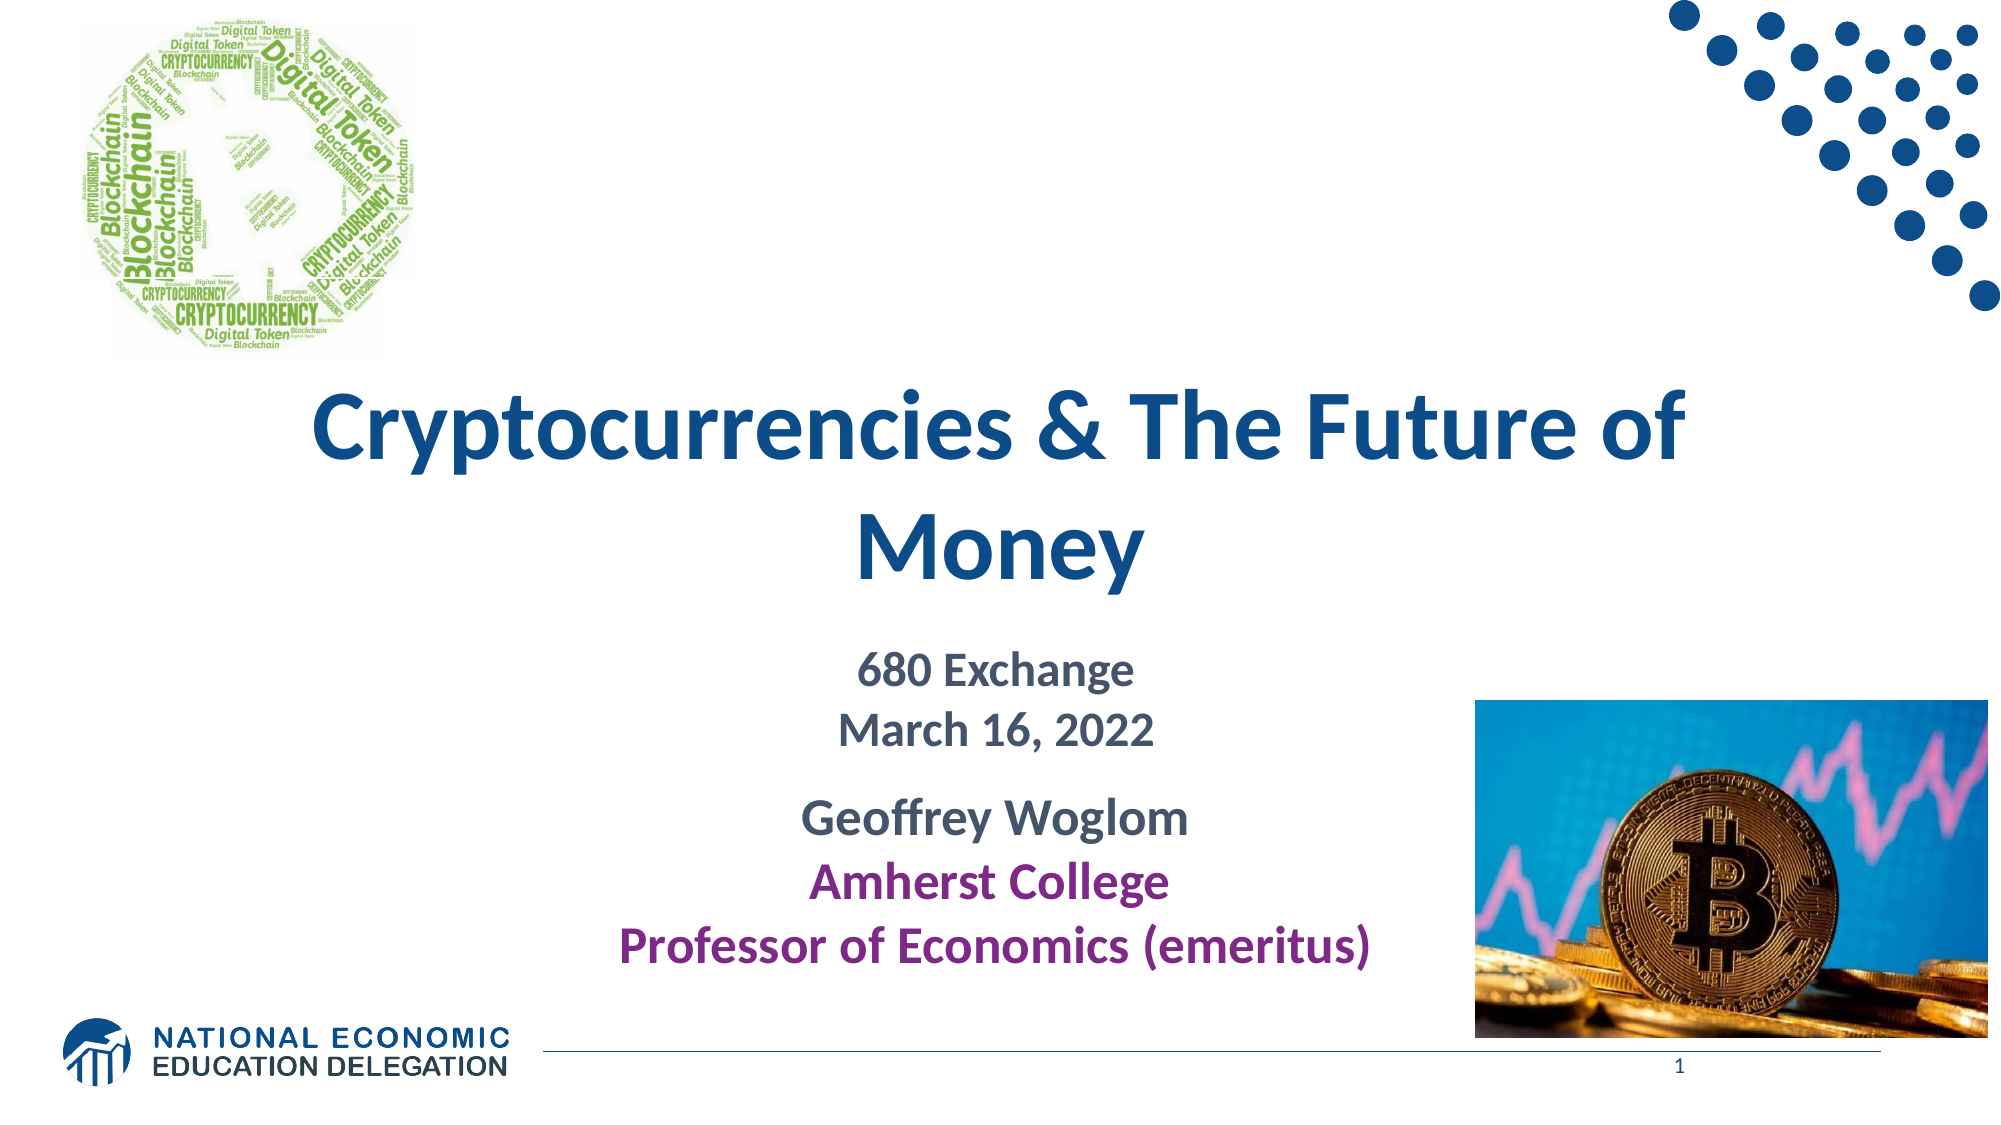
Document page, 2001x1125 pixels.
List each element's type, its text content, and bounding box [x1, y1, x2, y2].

picture [1475, 700, 1988, 1038]
subtitle Cryptocurrencies & The Future of Money [161, 350, 1839, 610]
picture [55, 1013, 520, 1091]
slide_number 1 [1250, 1033, 1701, 1094]
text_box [77, 18, 416, 364]
text_box 680 Exchange March 16, 2022 Geoffrey Woglom Amherst College Professor of Economics (emeritus) [246, 629, 1747, 982]
